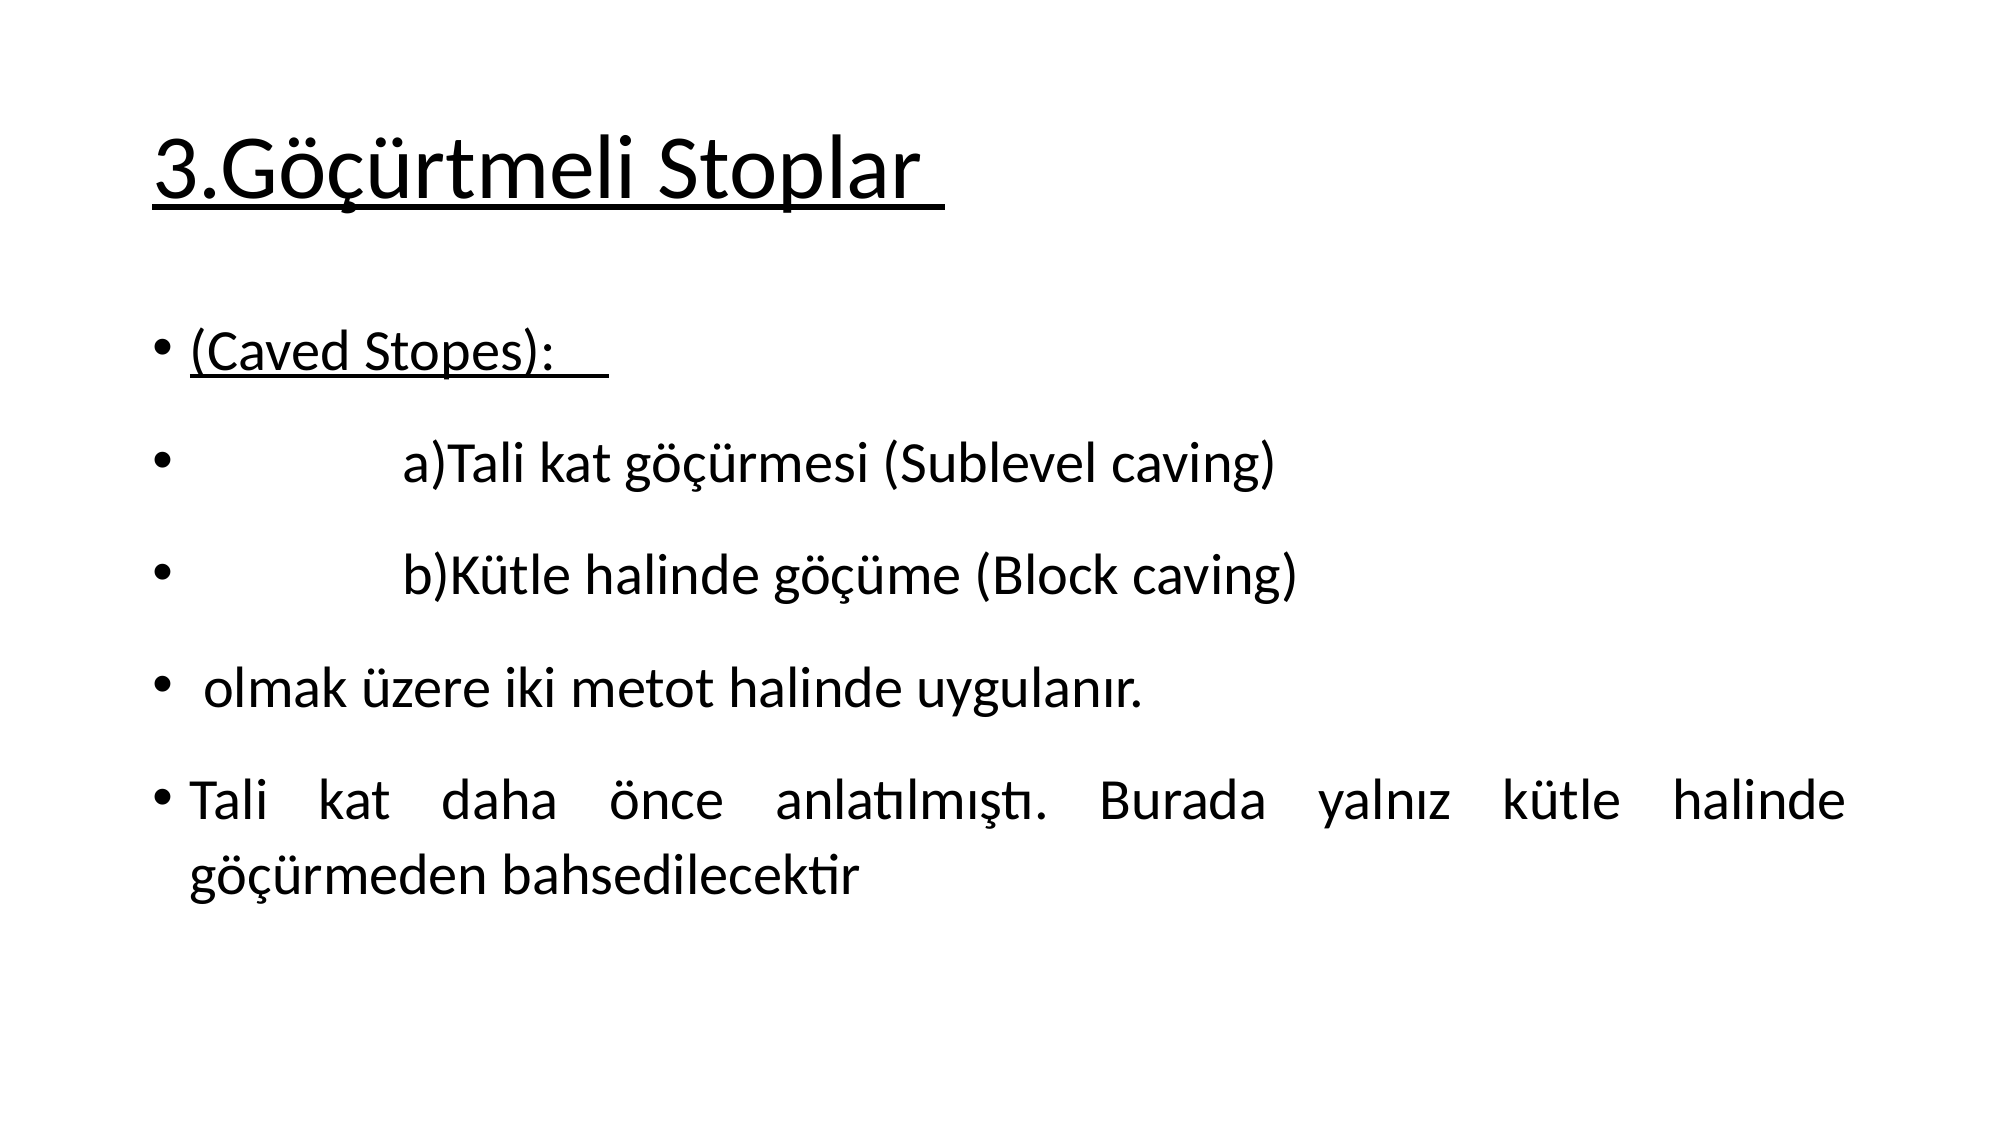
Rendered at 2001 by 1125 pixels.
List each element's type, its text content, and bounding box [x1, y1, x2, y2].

list (Caved Stopes): a)Tali kat göçürmesi (Sublevel caving) b)Kütle halinde göçüme (Block caving) olmak üzere iki metot halinde uygulanır. Tali kat daha önce anlatılmıştı. Burada yalnız kütle halinde göçürmeden bahsedilecektir [137, 299, 1863, 1014]
title 3.Göçürtmeli Stoplar [137, 59, 1863, 278]
